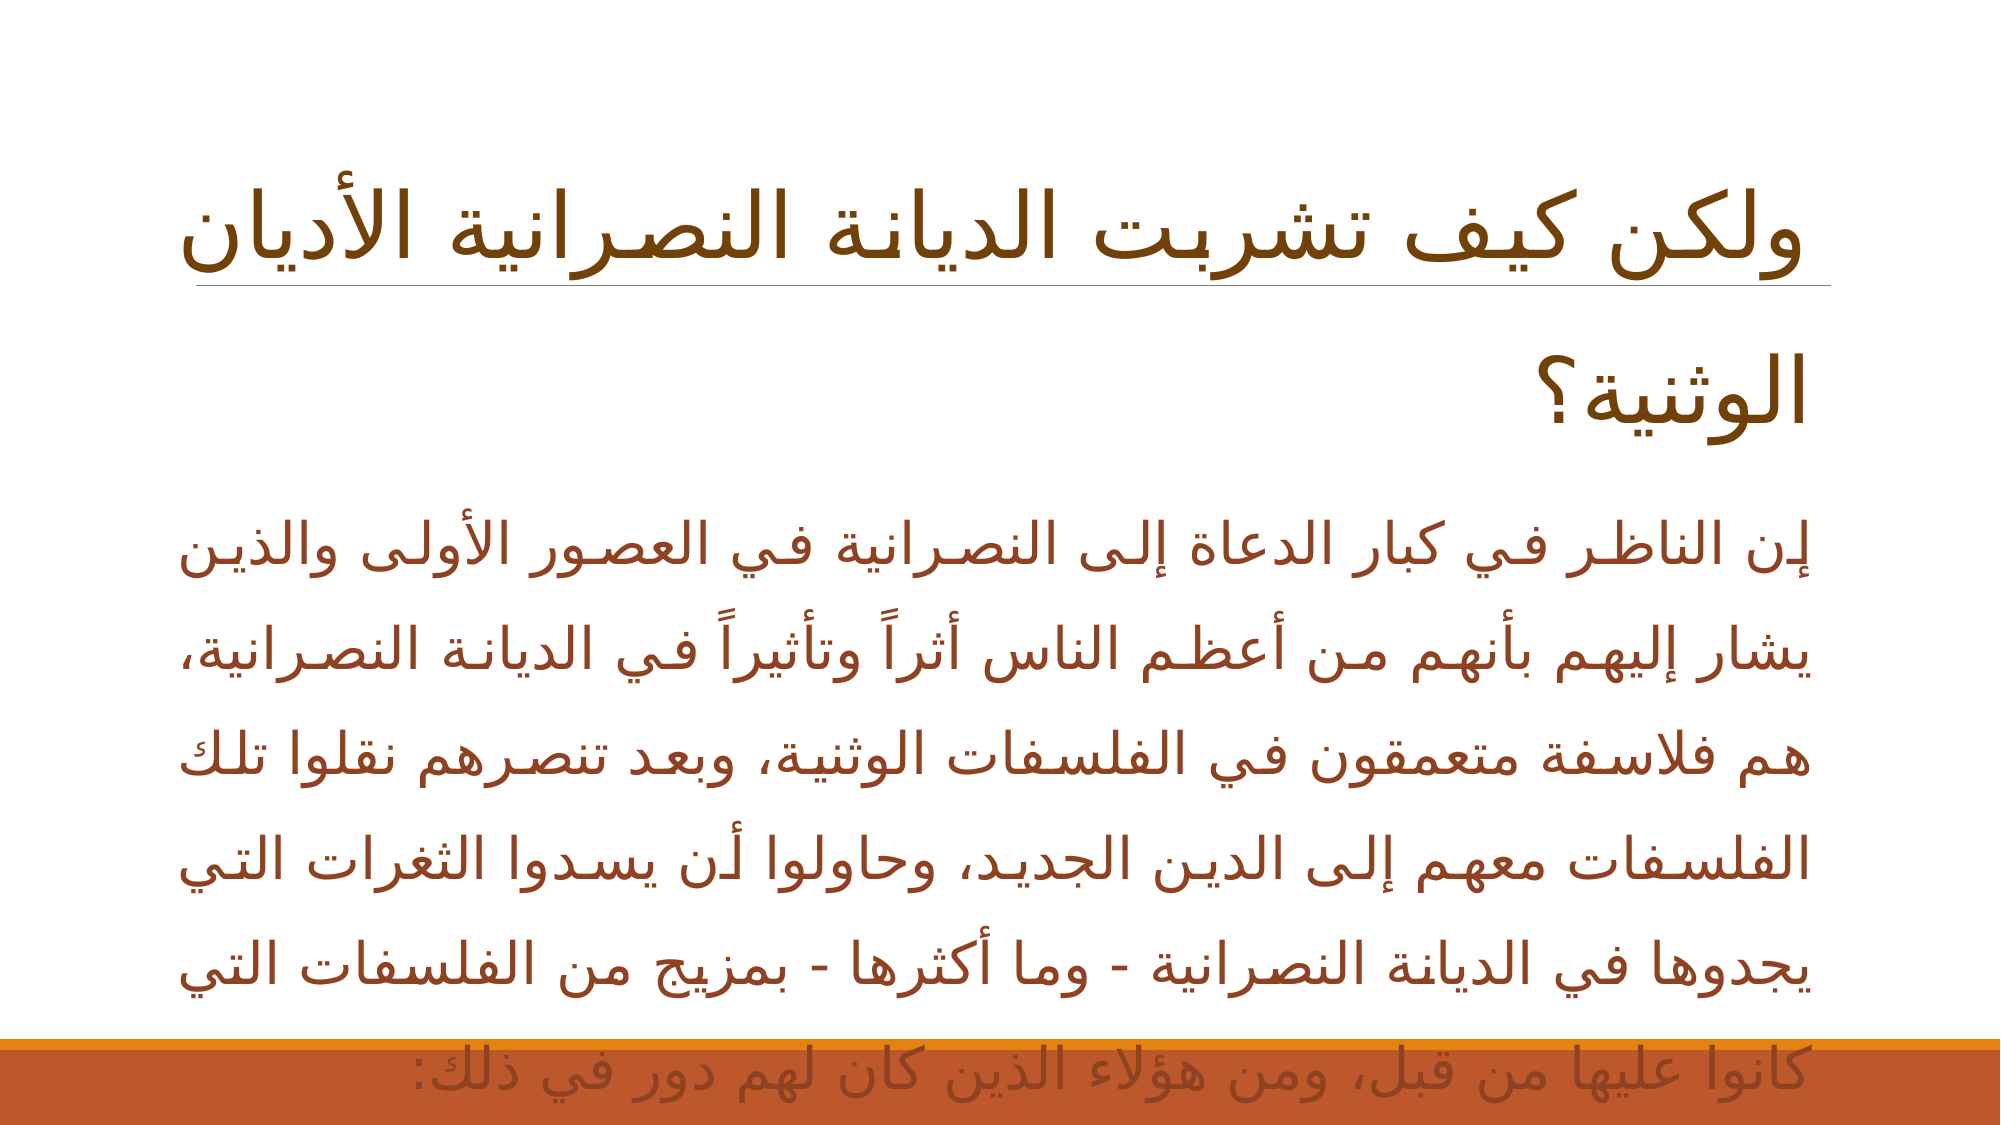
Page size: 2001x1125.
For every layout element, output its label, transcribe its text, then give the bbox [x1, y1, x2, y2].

list ولكن كيف تشربت الديانة النصرانية الأديان الوثنية؟ إن الناظر في كبار الدعاة إلى النصرانية في العصور الأولى والذين يشار إليهم بأنهم من أعظم الناس أثراً وتأثيراً في الديانة النصرانية، هم فلاسفة متعمقون في الفلسفات الوثنية، وبعد تنصرهم نقلوا تلك الفلسفات معهم إلى الدين الجديد، وحاولوا أن يسدوا الثغرات التي يجدوها في الديانة النصرانية - وما أكثرها - بمزيج من الفلسفات التي كانوا عليها من قبل، ومن هؤلاء الذين كان لهم دور في ذلك: 1- بولس (شاؤول اليهودي). 2- يوستينيوس. 3- تاتيان السوري. 4- أثينا غورس الأثيني. 5- ثيوفيلوس الأنطاكي. 6- اكلميندوس الإسكندري. 7- اغسطينوس. [177, 104, 1828, 765]
